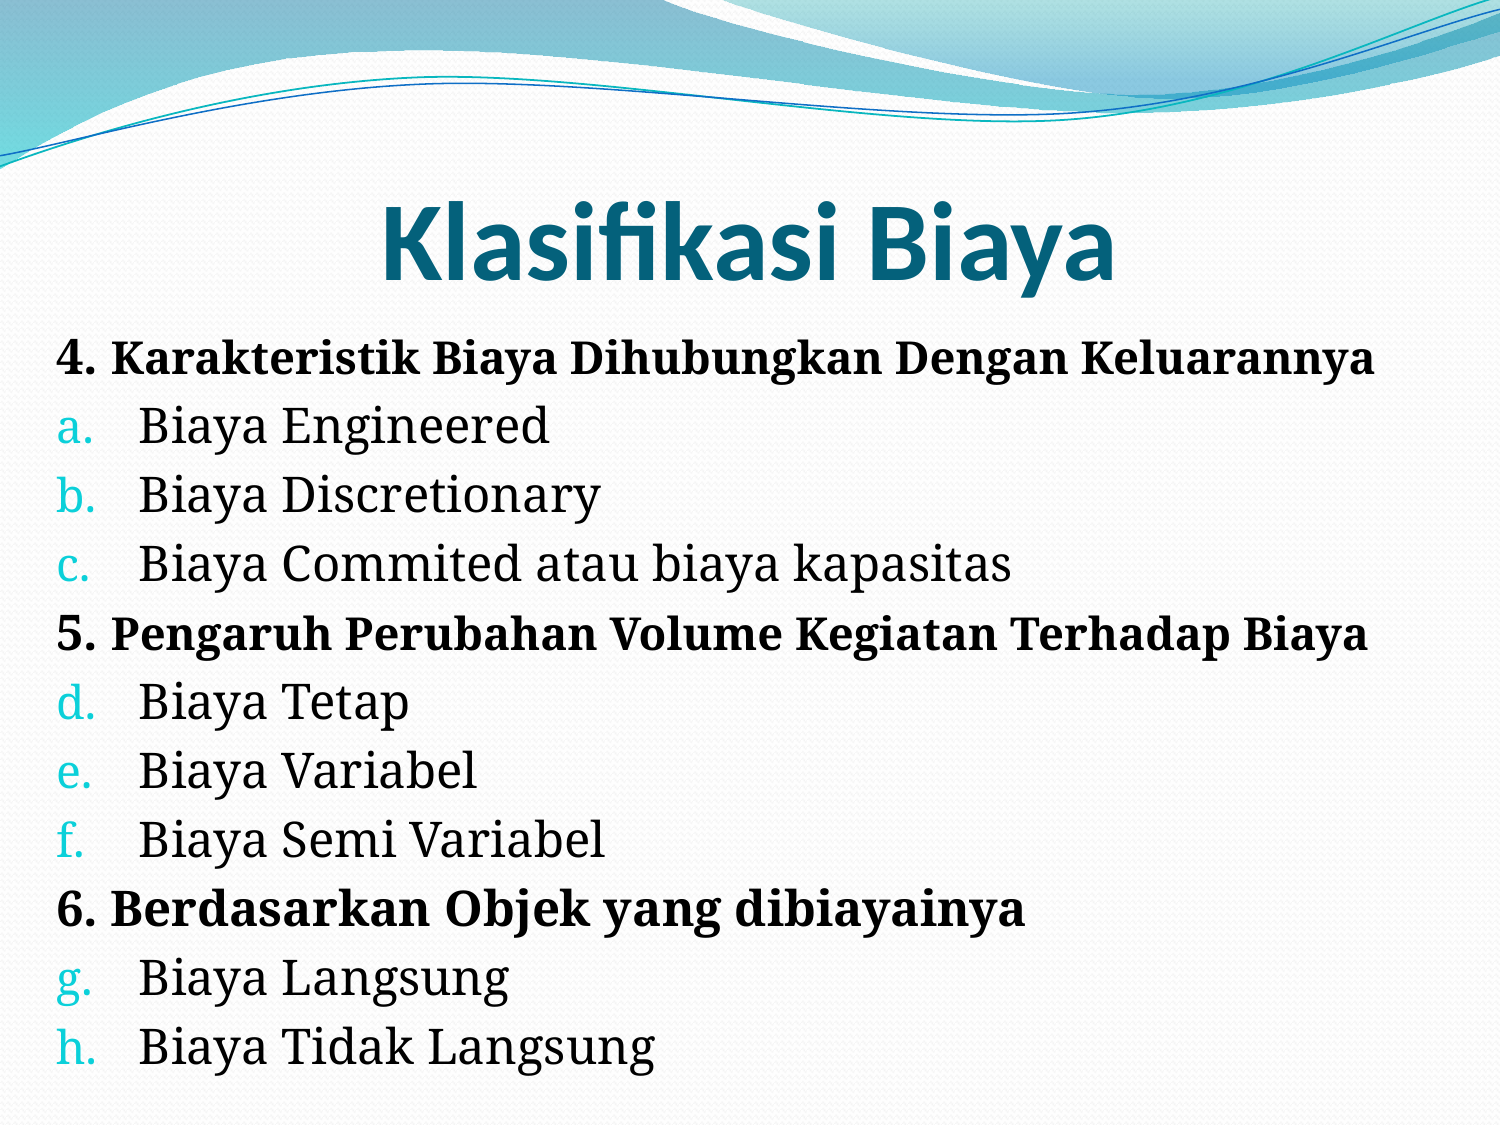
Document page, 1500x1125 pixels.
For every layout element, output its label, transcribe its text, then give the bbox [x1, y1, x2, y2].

title Klasifikasi Biaya [75, 115, 1425, 303]
list 4. Karakteristik Biaya Dihubungkan Dengan Keluarannya Biaya Engineered Biaya Discretionary Biaya Commited atau biaya kapasitas 5. Pengaruh Perubahan Volume Kegiatan Terhadap Biaya Biaya Tetap Biaya Variabel Biaya Semi Variabel 6. Berdasarkan Objek yang dibiayainya Biaya Langsung Biaya Tidak Langsung [41, 317, 1459, 1094]
